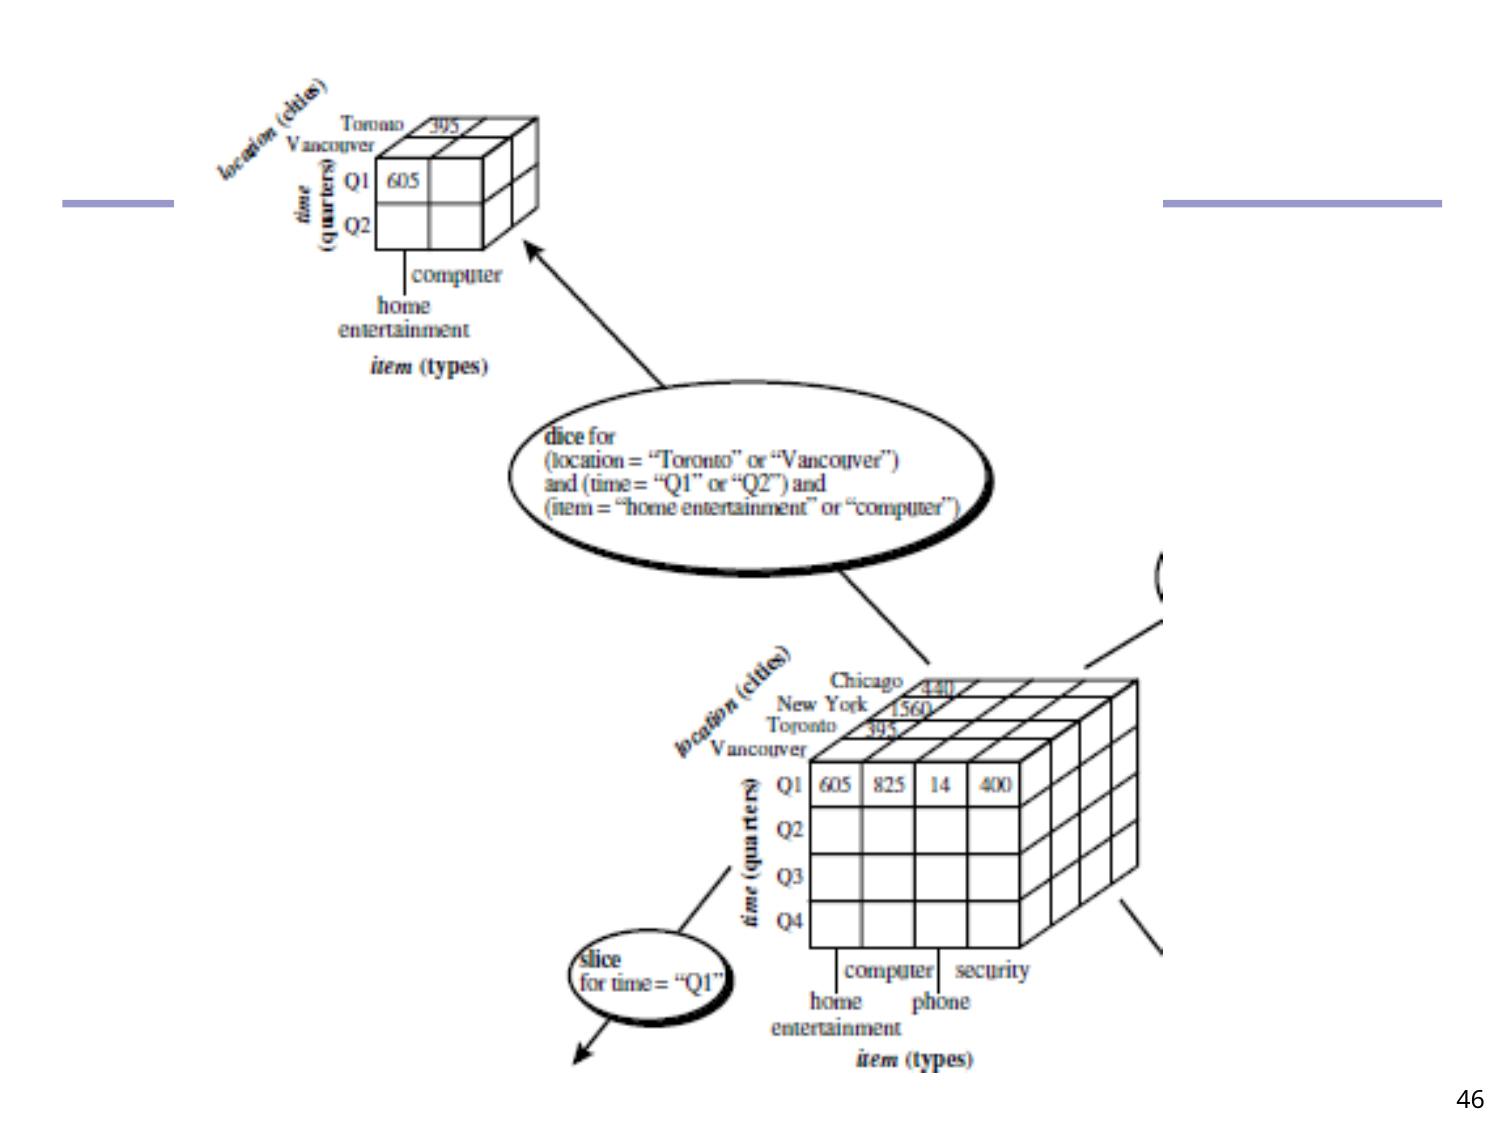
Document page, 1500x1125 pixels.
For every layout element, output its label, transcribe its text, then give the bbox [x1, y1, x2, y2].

slide_number 46 [1187, 1049, 1500, 1125]
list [174, 60, 1163, 1073]
